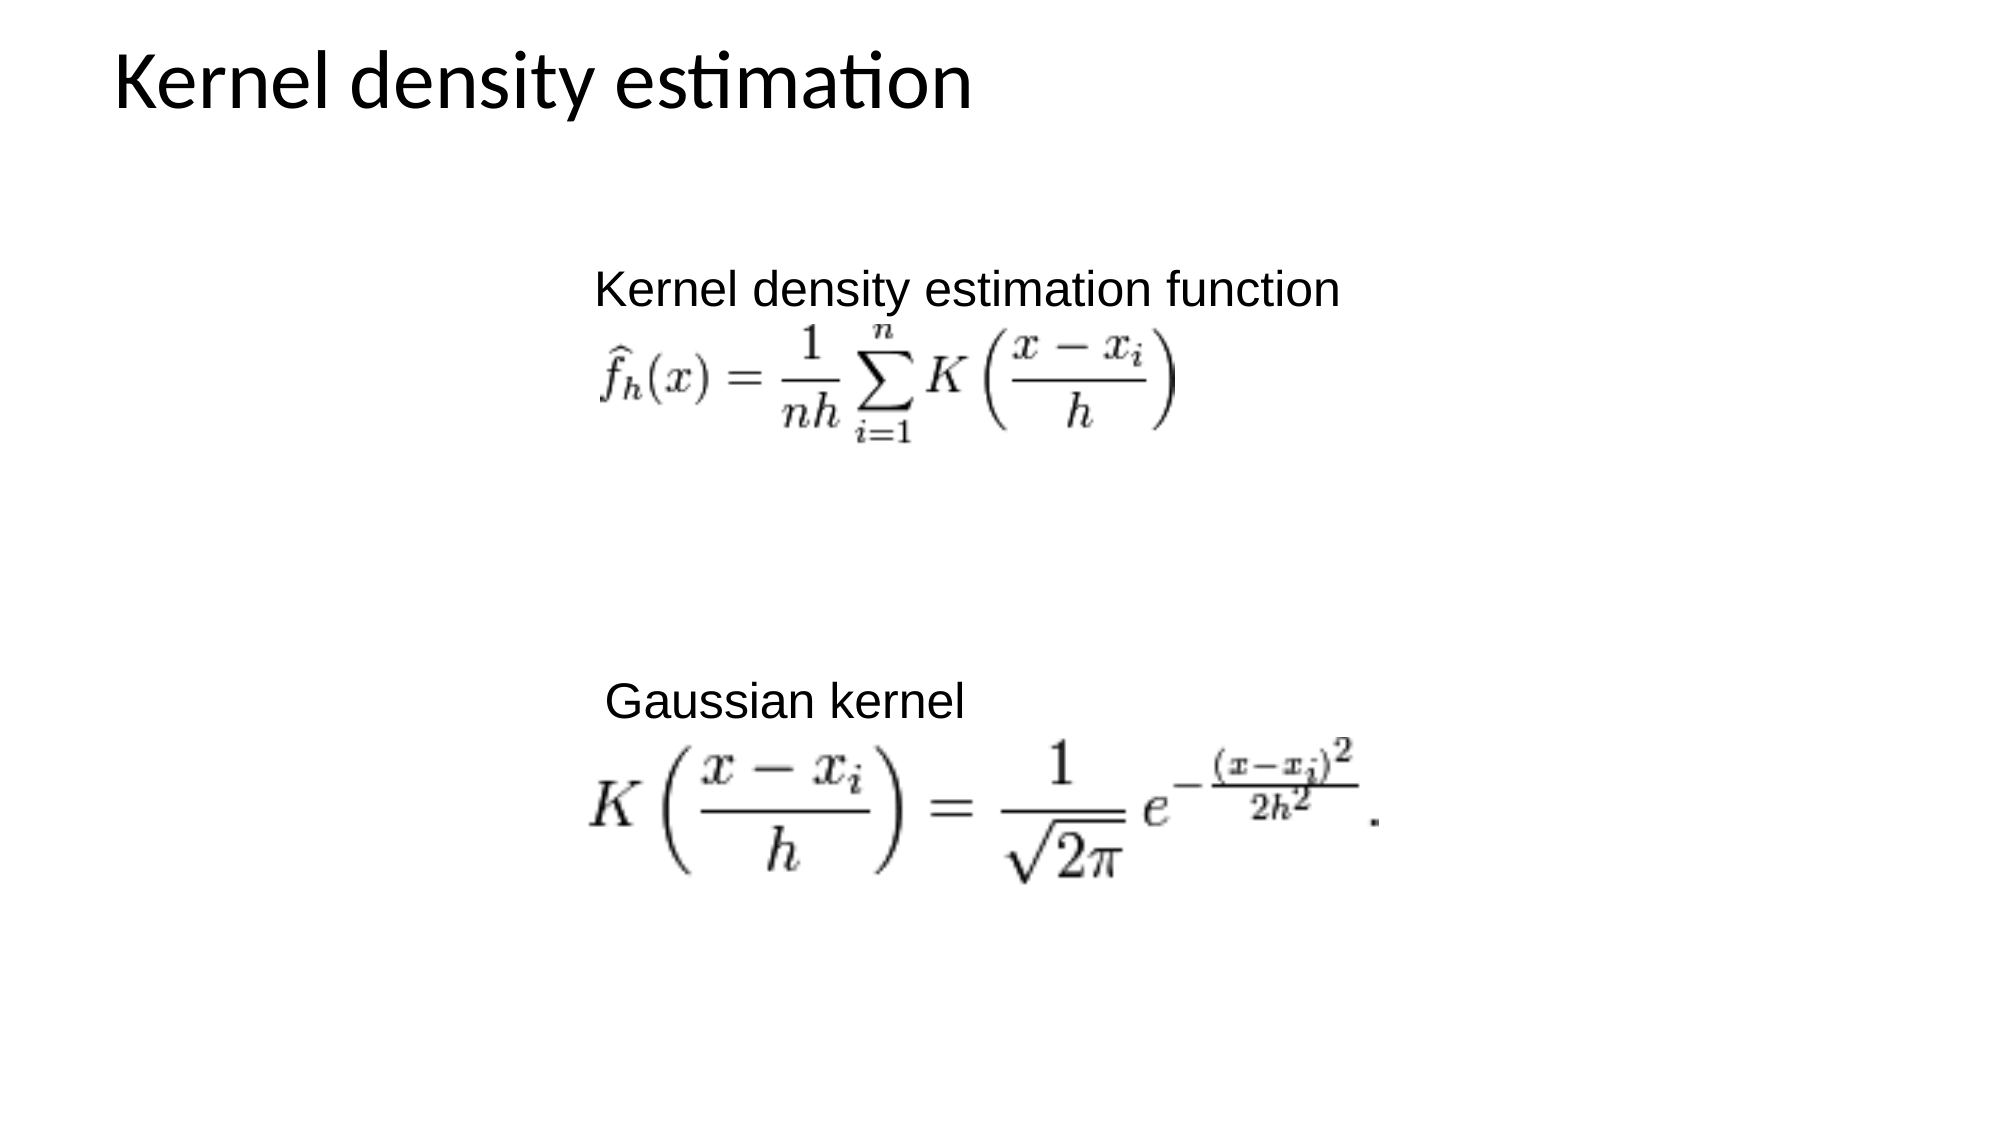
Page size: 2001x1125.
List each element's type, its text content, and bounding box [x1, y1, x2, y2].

picture [587, 737, 1380, 888]
picture [599, 324, 1176, 447]
text_box Gaussian kernel [589, 661, 981, 735]
title Kernel density estimation [99, 0, 1900, 150]
text_box Kernel density estimation function [579, 249, 1357, 324]
